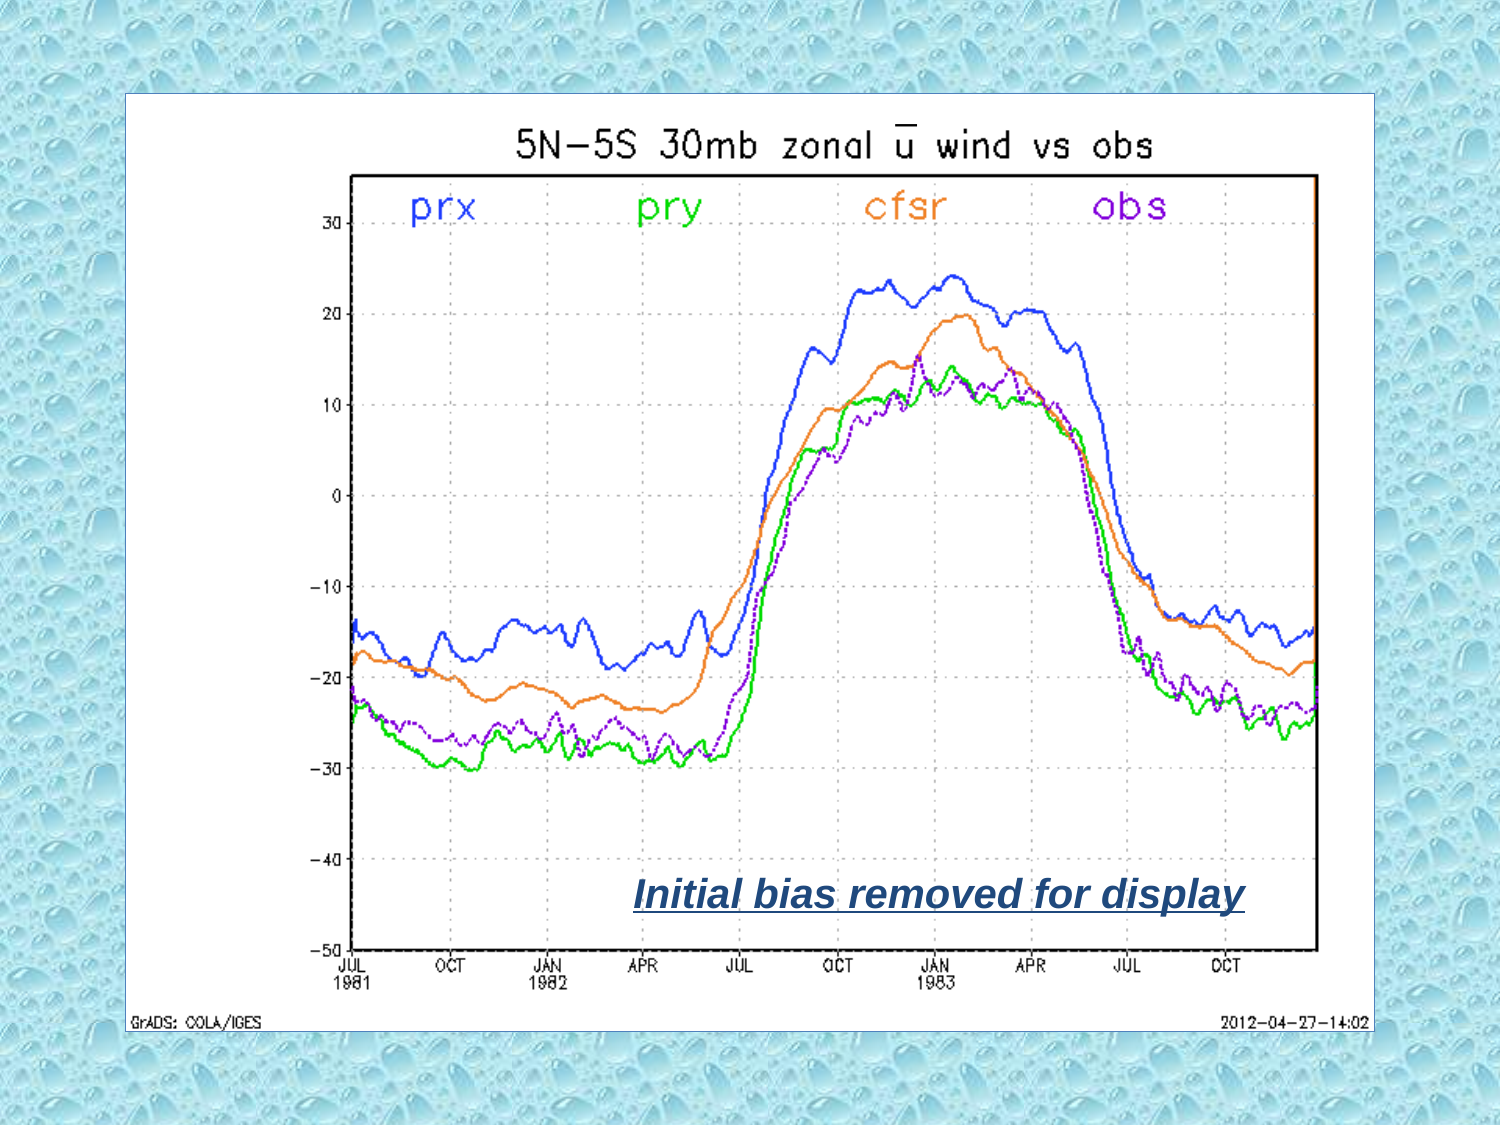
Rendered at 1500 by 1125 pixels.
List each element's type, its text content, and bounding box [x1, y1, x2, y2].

picture [0, 0, 1500, 1125]
text_box _ [849, 74, 963, 92]
